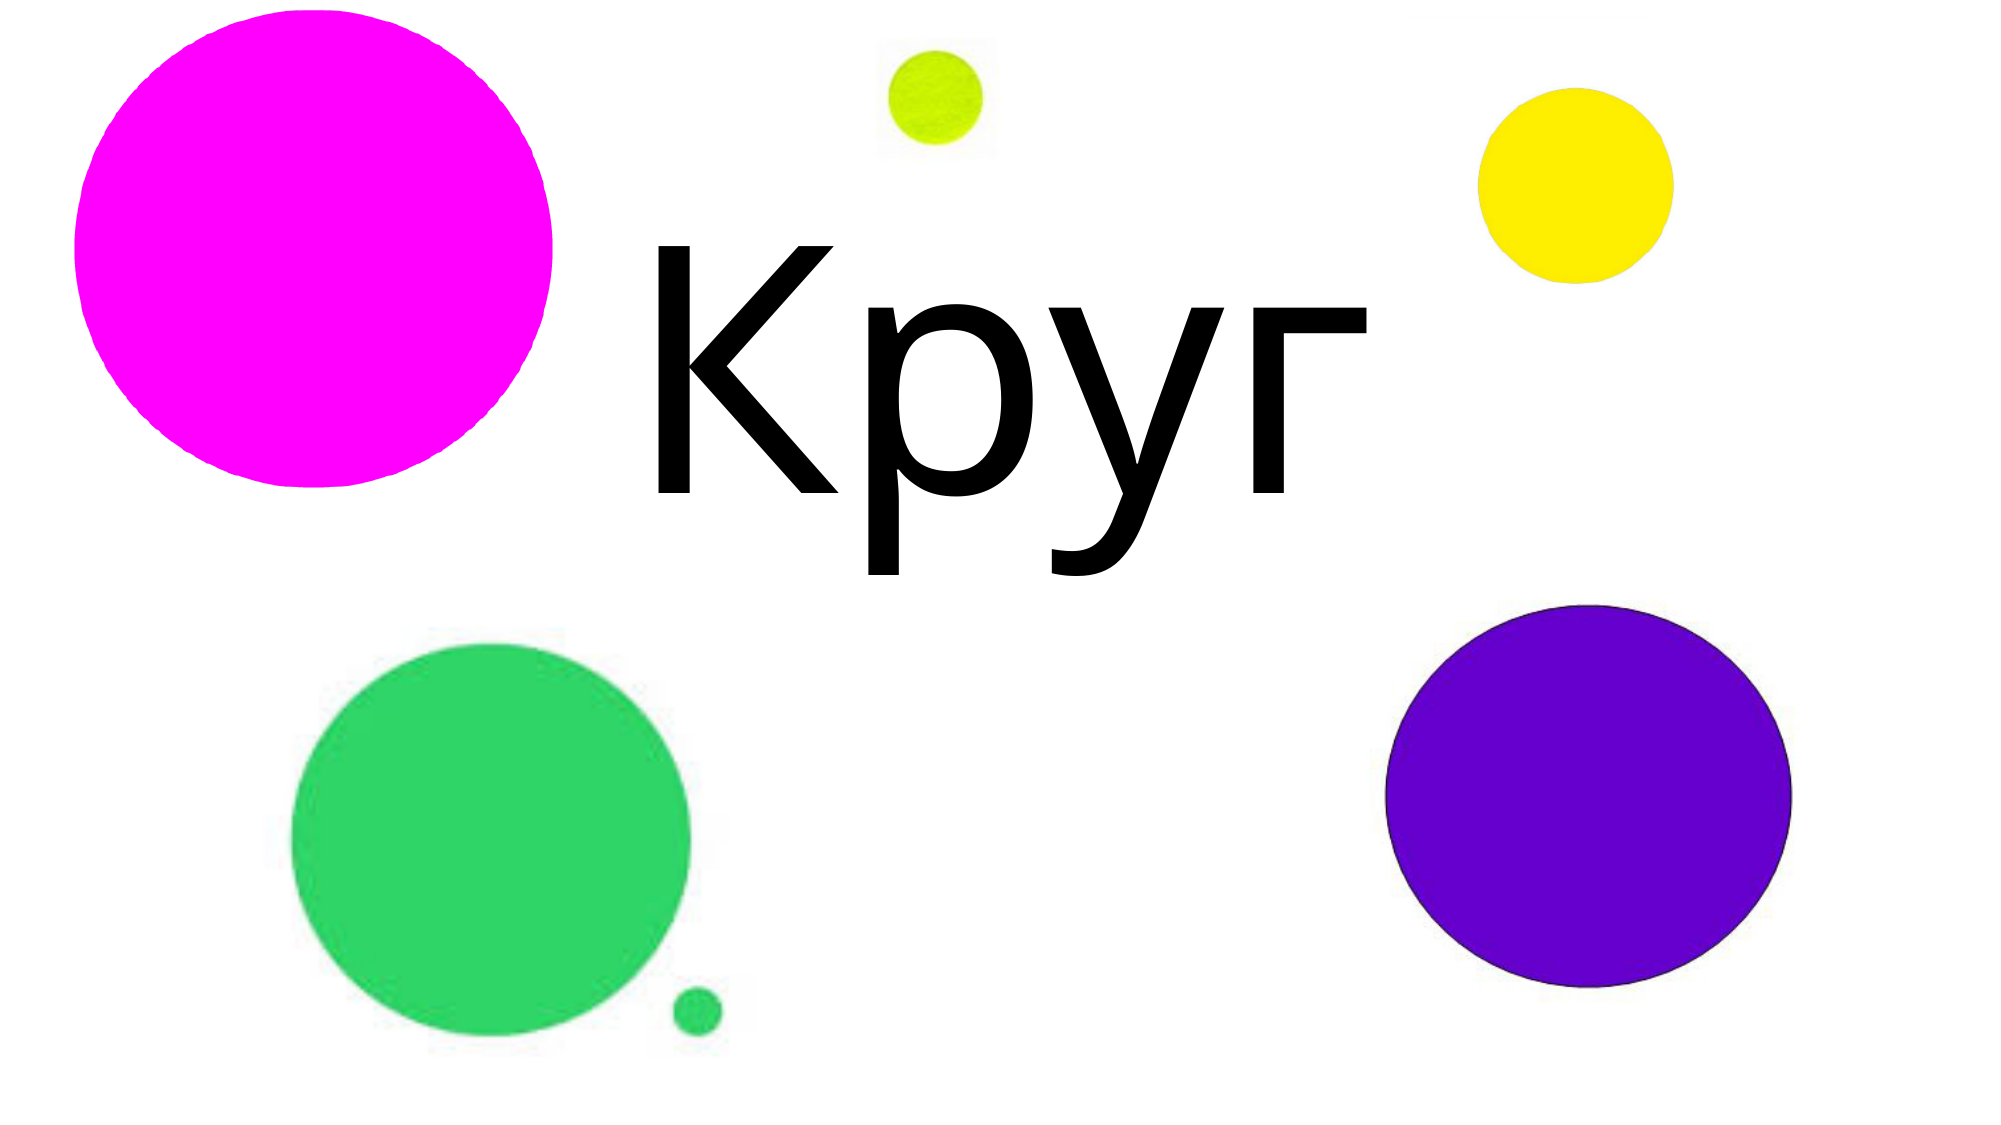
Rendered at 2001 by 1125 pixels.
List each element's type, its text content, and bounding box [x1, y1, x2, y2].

picture [1402, 15, 1750, 342]
picture [0, 0, 690, 509]
picture [874, 37, 1001, 163]
picture [1333, 546, 1843, 1056]
title Круг [249, 184, 1750, 576]
picture [0, 575, 1050, 1108]
